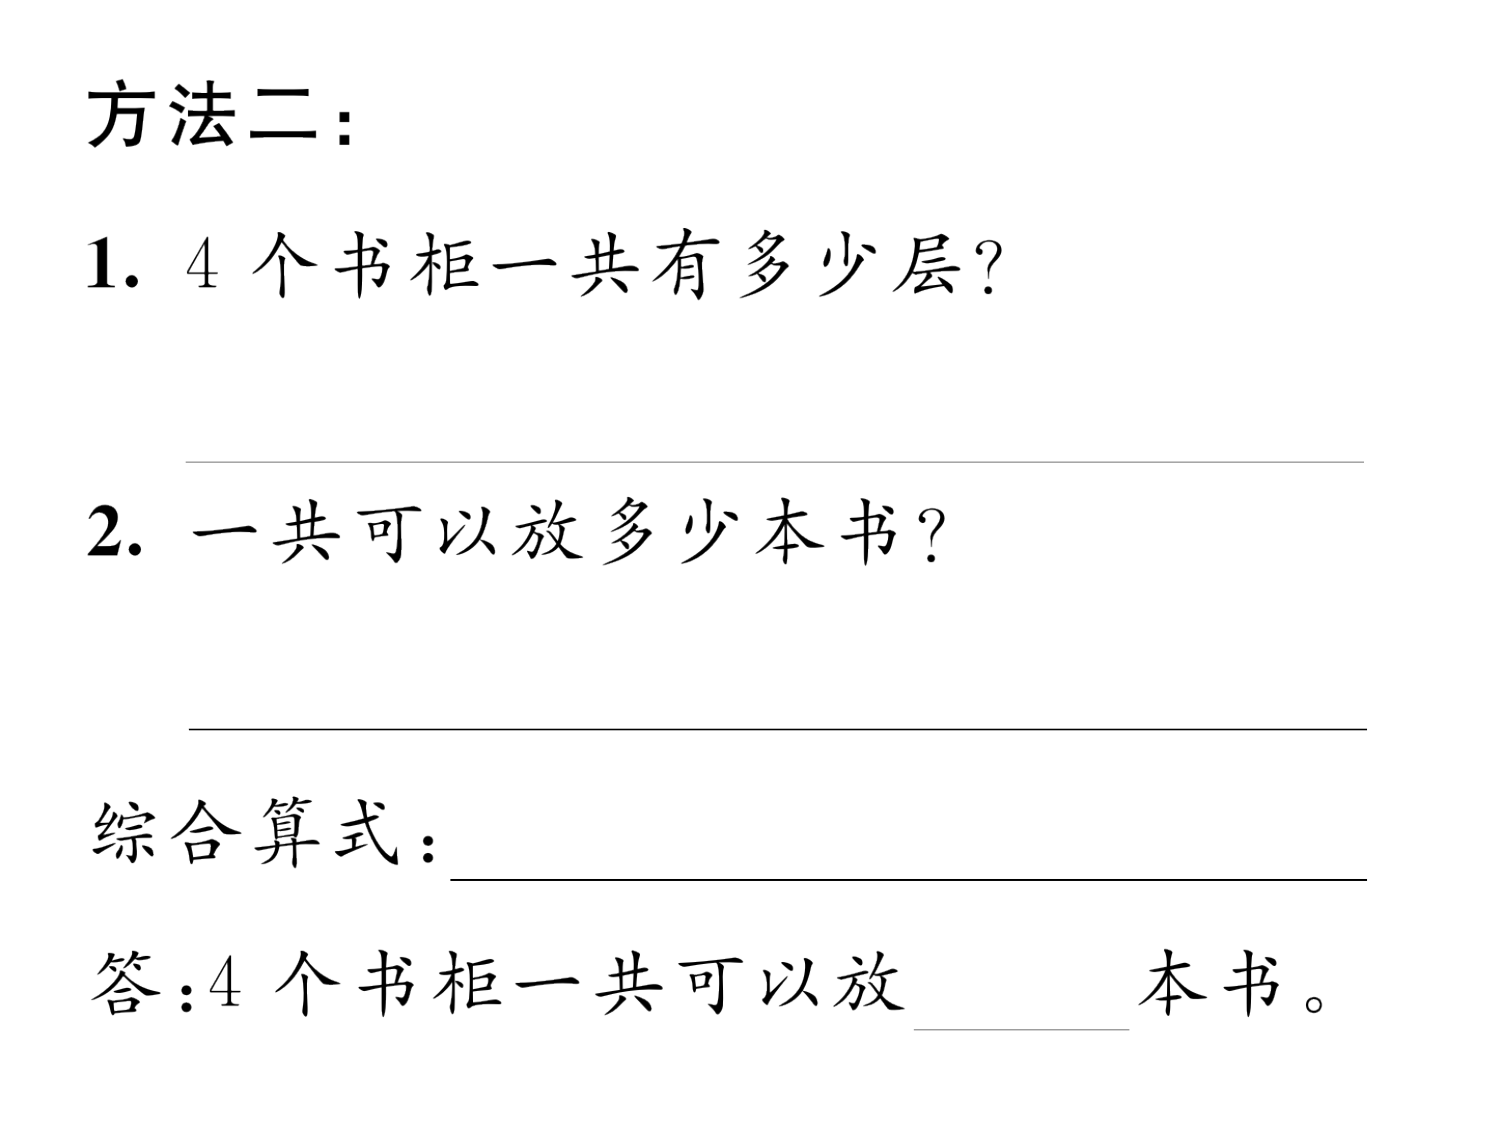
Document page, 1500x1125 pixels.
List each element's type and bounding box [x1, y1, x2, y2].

picture [82, 42, 1500, 1046]
